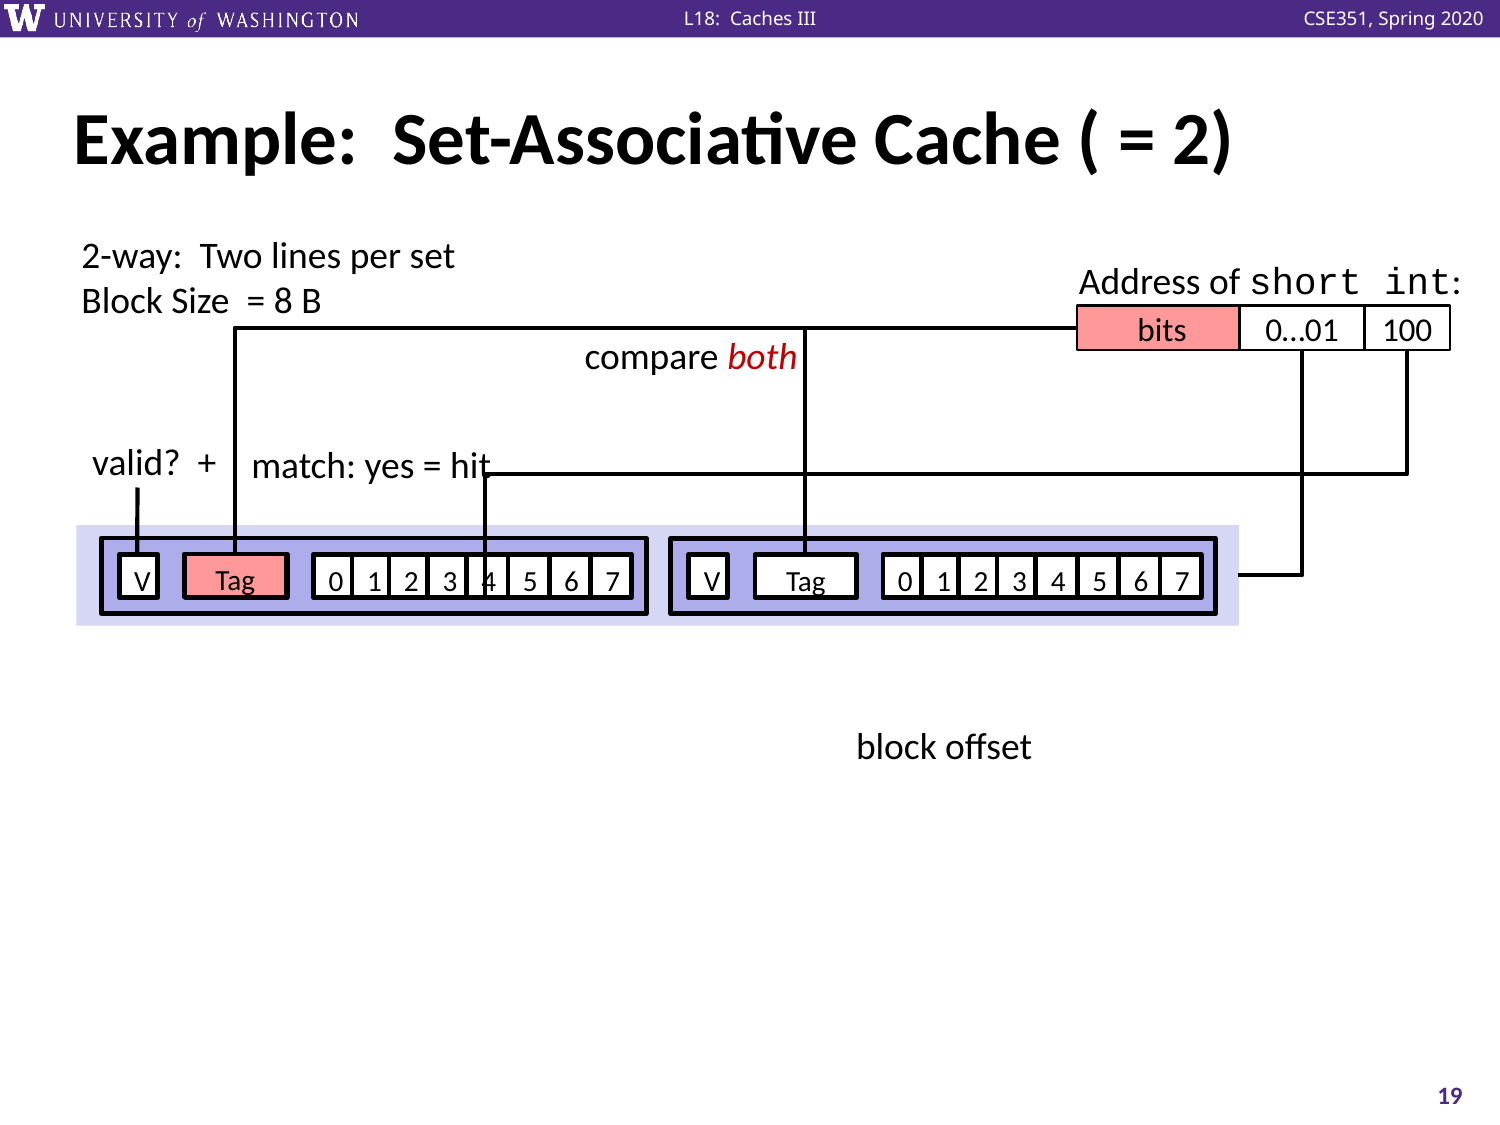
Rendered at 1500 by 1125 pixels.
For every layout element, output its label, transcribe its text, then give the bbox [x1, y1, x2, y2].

text_box Address of short int: [1076, 249, 1477, 310]
text_box 100 [1364, 310, 1450, 350]
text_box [76, 524, 817, 626]
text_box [234, 327, 817, 554]
text_box 0…01 [1239, 310, 1364, 350]
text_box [822, 12, 1070, 935]
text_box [1156, 430, 1383, 496]
slide_number 19 [1400, 1065, 1500, 1125]
text_box valid? + [77, 431, 229, 491]
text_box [1076, 524, 1240, 626]
picture [4, 4, 358, 32]
